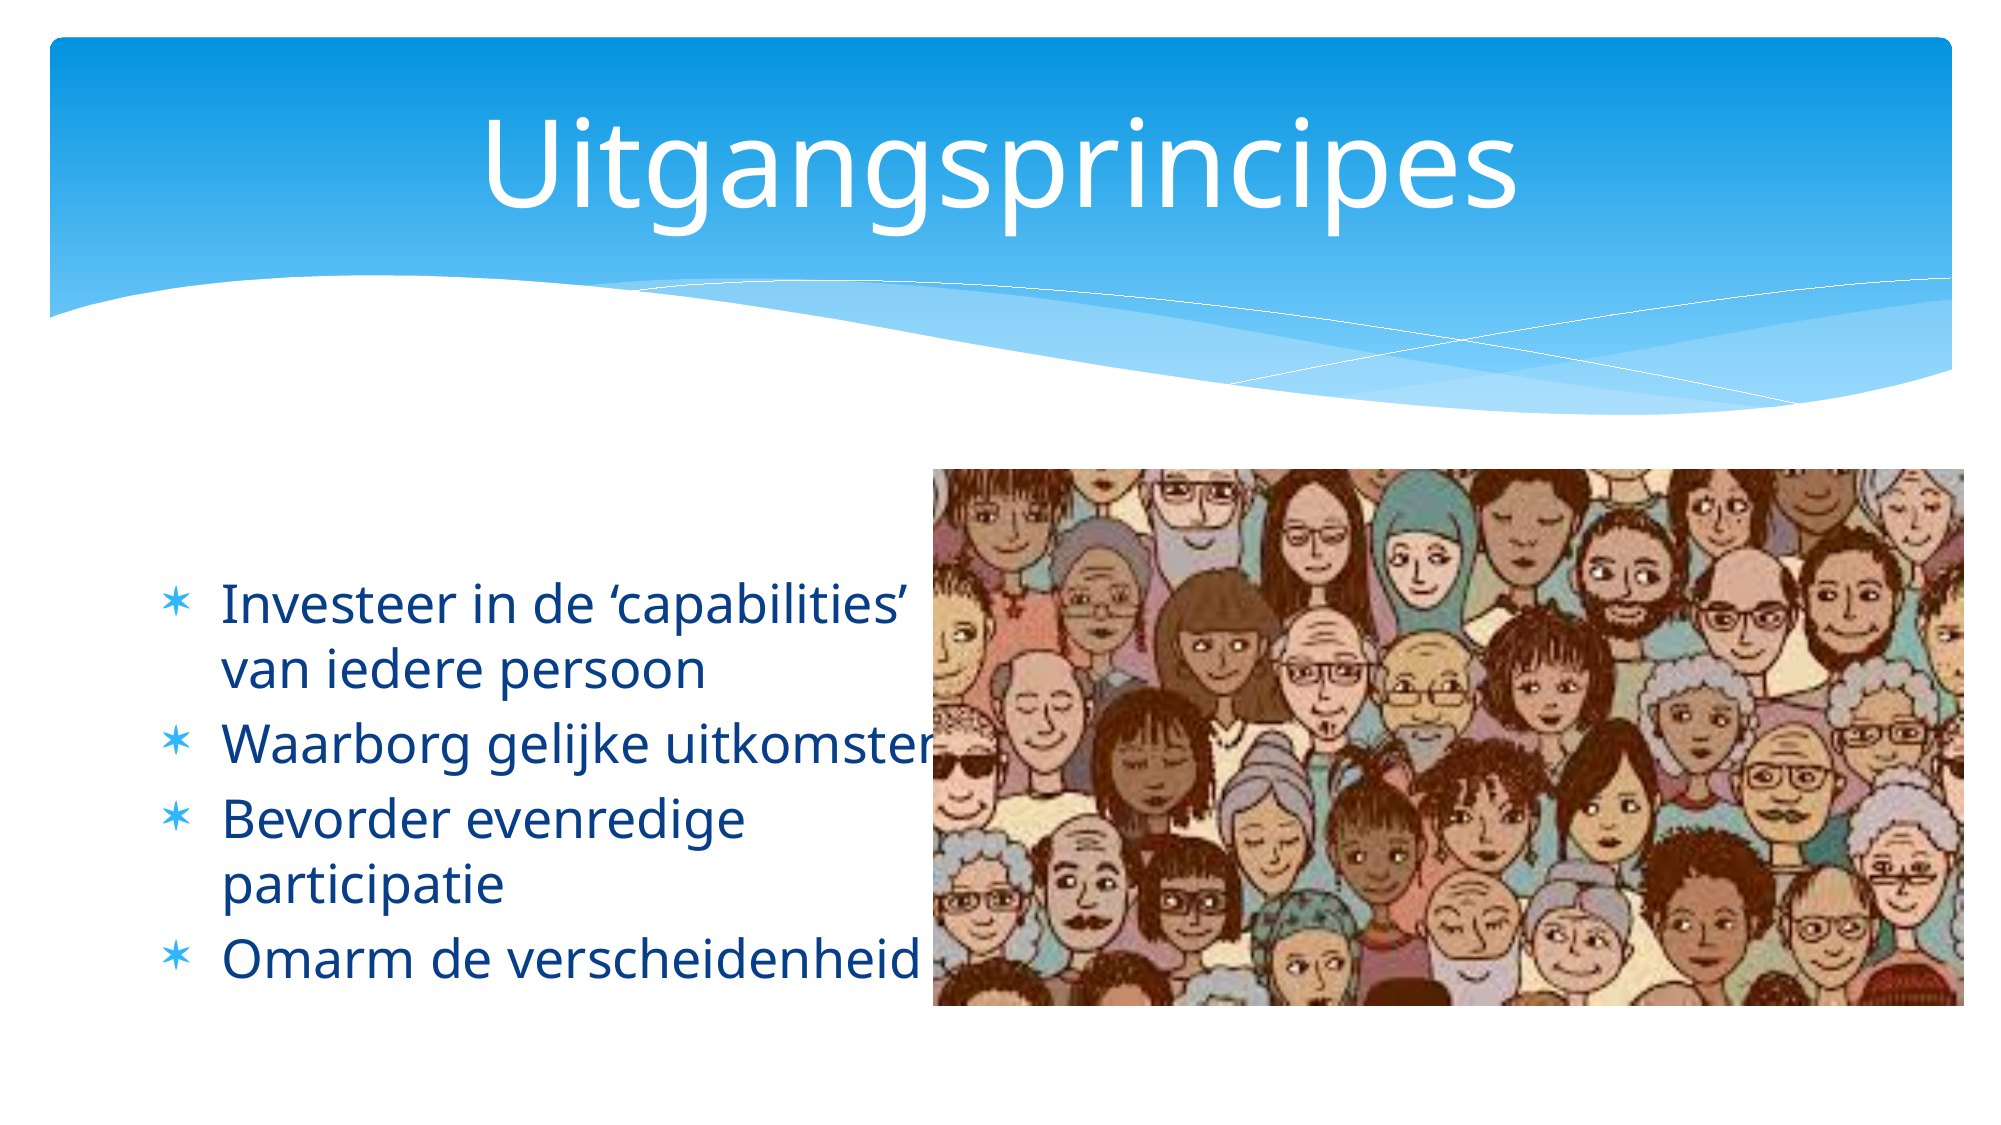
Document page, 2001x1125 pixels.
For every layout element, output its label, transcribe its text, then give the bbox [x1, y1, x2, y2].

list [933, 469, 1965, 1006]
title Uitgangsprincipes [99, 55, 1900, 261]
list Investeer in de ‘capabilities’ van iedere persoon Waarborg gelijke uitkomsten Bevorder evenredige participatie Omarm de verscheidenheid [148, 562, 927, 1005]
